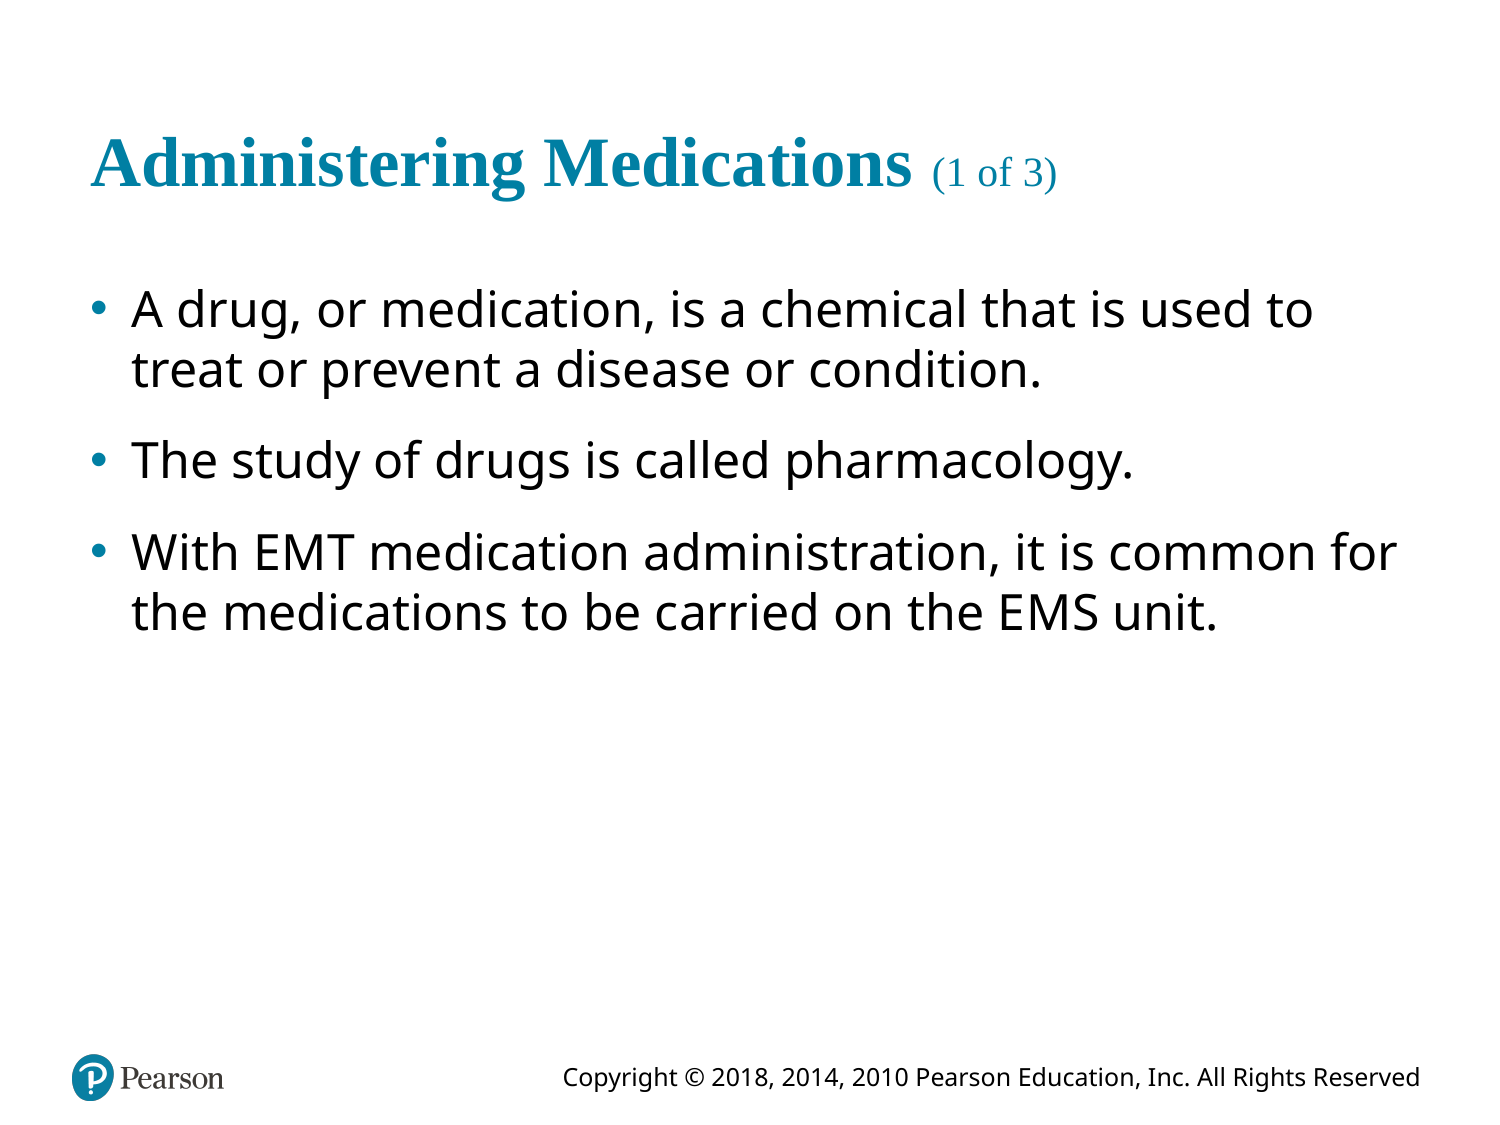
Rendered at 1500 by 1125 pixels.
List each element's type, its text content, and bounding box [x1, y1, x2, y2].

title Administering Medications (1 of 3) [75, 35, 1425, 216]
picture [72, 1054, 88, 1070]
picture [98, 1054, 224, 1101]
list A drug, or medication, is a chemical that is used to treat or prevent a disease or condition. The study of drugs is called pharmacology. With E M T medication administration, it is common for the medications to be carried on the E M S unit. [75, 262, 1425, 659]
picture [72, 1087, 83, 1101]
picture [80, 1063, 106, 1088]
